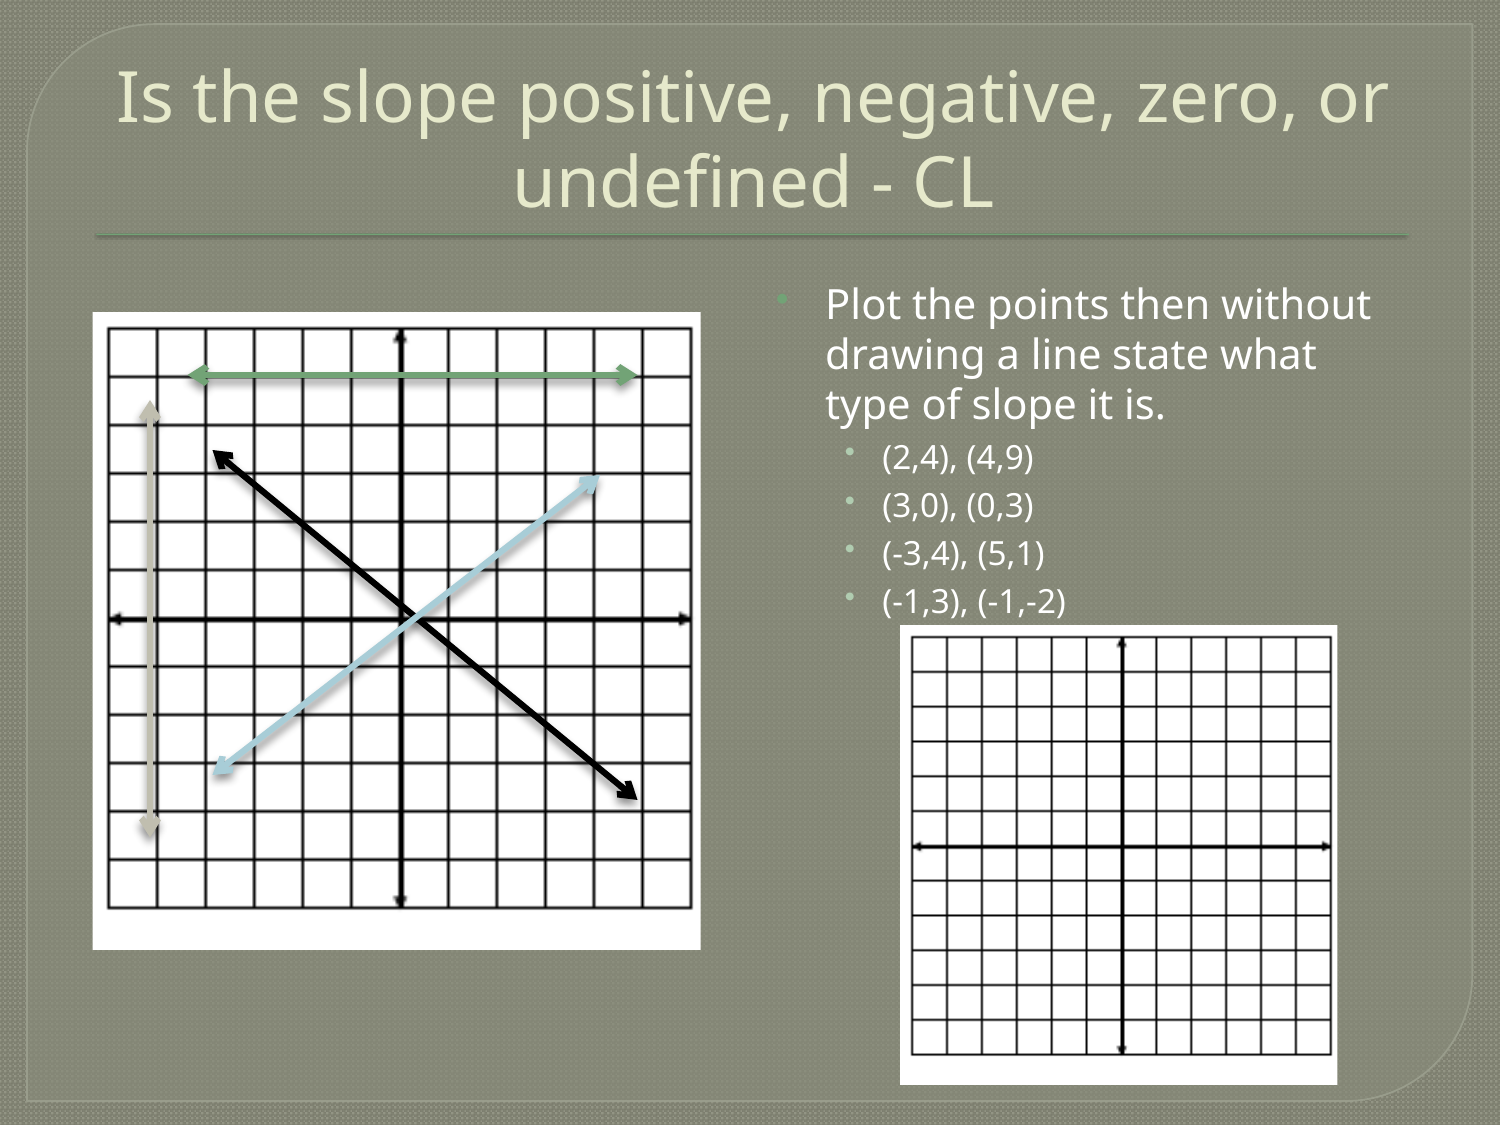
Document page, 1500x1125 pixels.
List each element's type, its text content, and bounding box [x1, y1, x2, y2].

title Is the slope positive, negative, zero, or undefined - CL [75, 41, 1425, 230]
list Plot the points then without drawing a line state what type of slope it is. (2,4), (4,9) (3,0), (0,3) (-3,4), (5,1) (-1,3), (-1,-2) [762, 270, 1425, 1013]
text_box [212, 474, 601, 776]
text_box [212, 449, 638, 801]
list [92, 312, 701, 951]
picture [899, 625, 1338, 1085]
